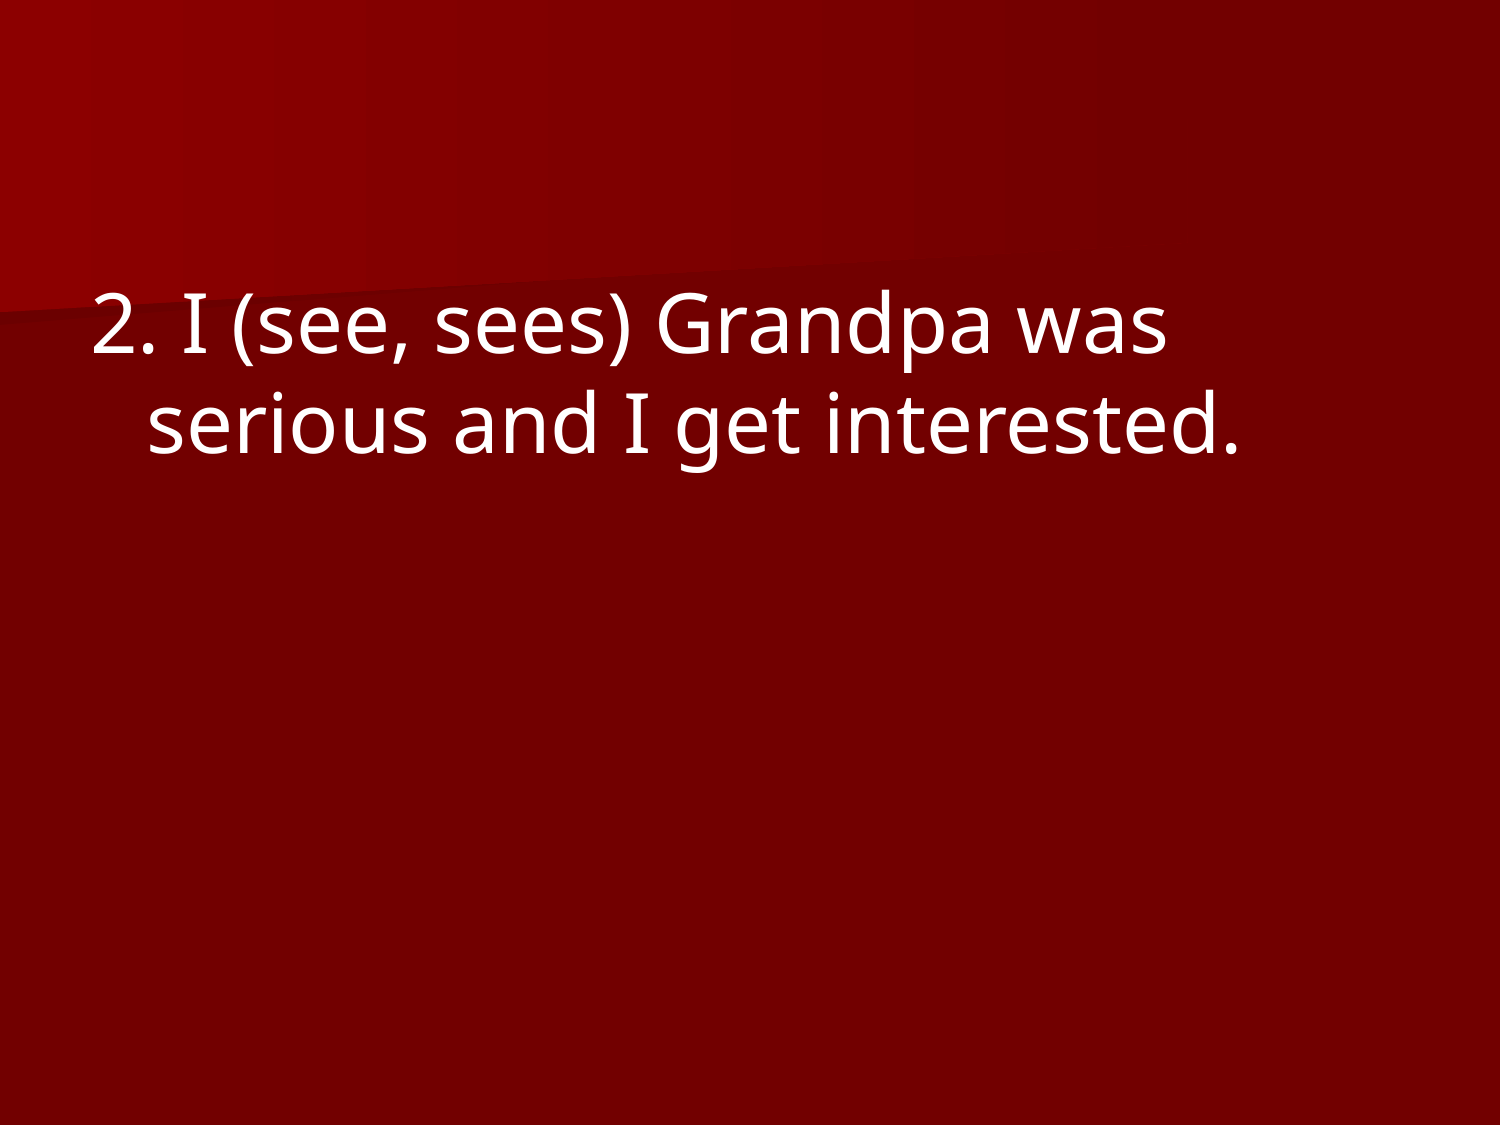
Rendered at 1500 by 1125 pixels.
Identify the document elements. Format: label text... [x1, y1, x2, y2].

list 2. I (see, sees) Grandpa was serious and I get interested. [74, 262, 1426, 1001]
